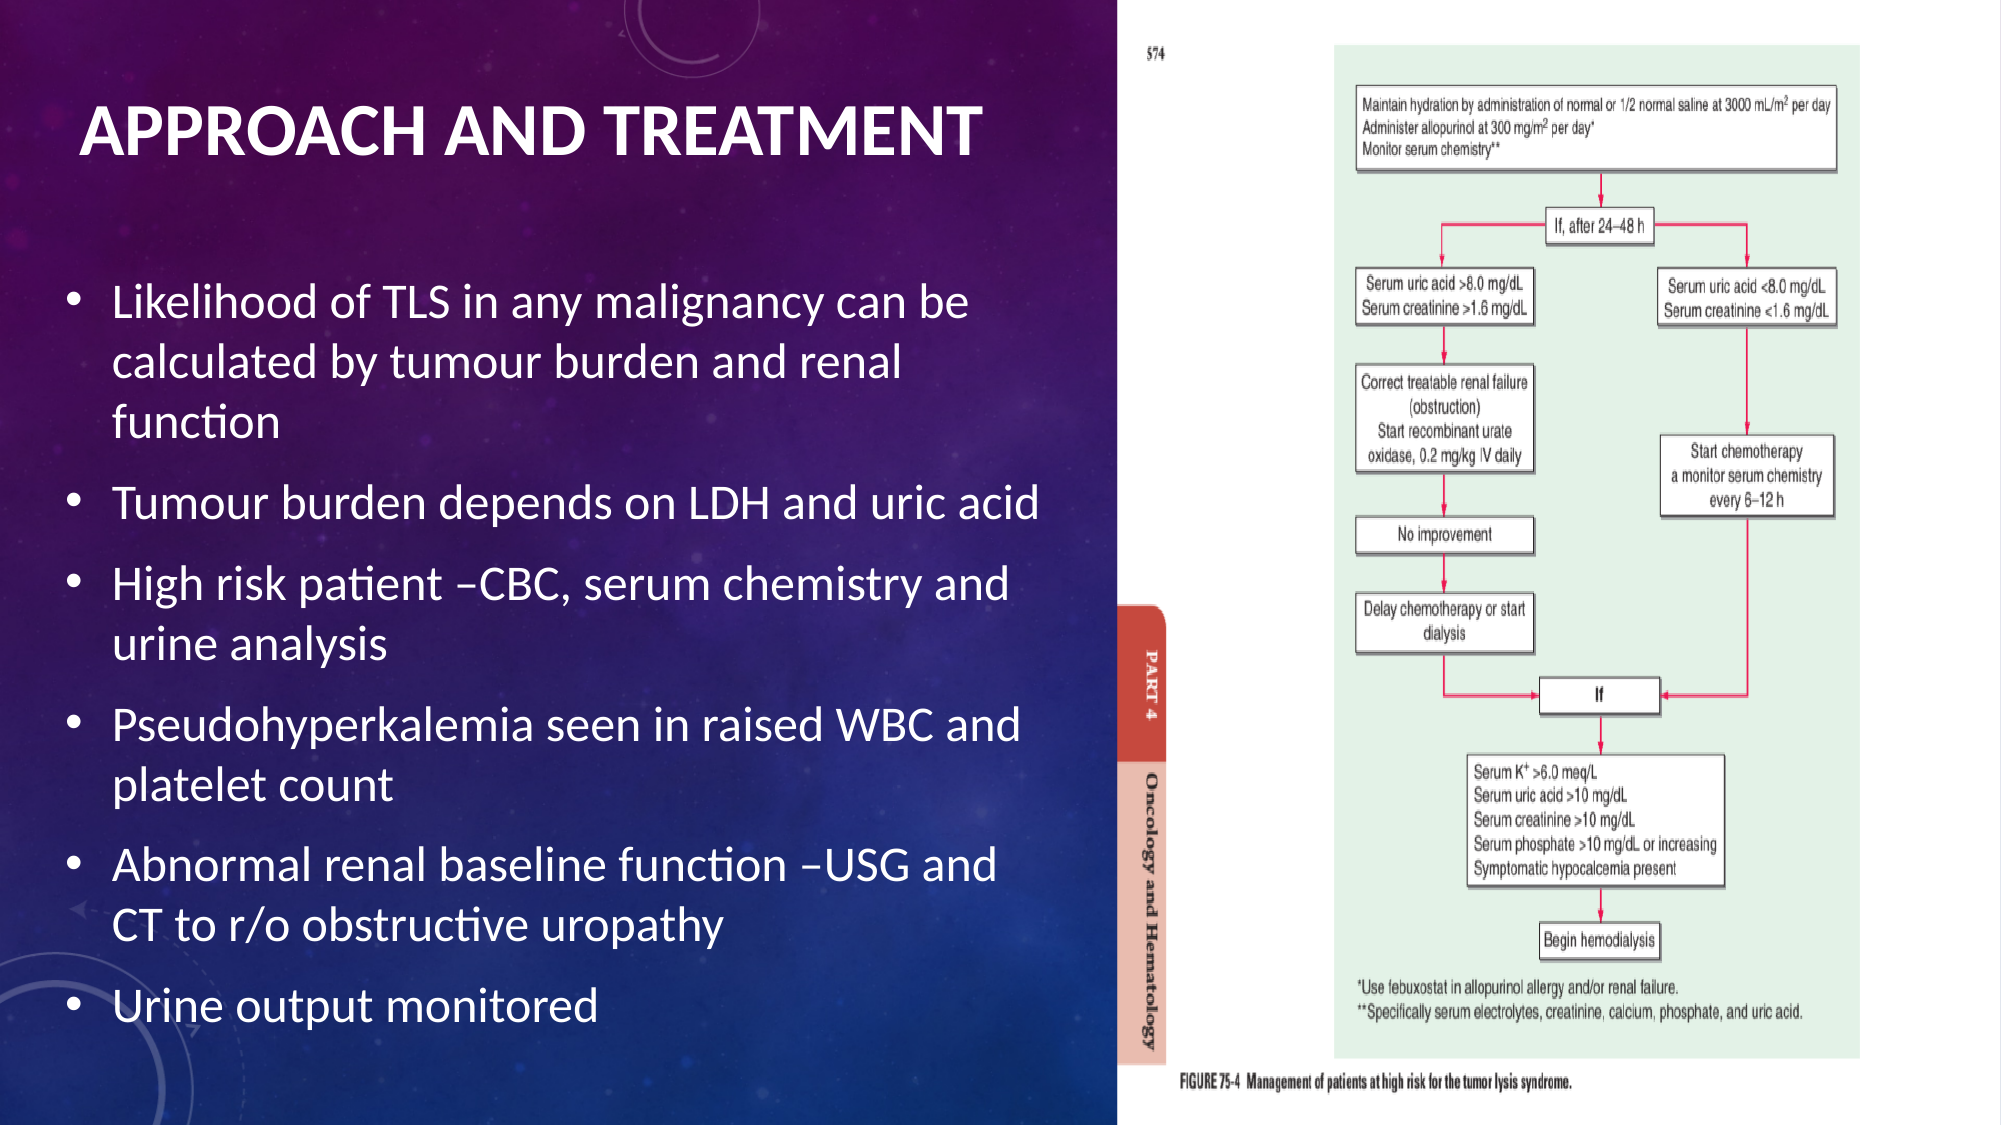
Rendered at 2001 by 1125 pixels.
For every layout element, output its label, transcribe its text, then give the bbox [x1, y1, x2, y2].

list Likelihood of TLS in any malignancy can be calculated by tumour burden and renal function Tumour burden depends on LDH and uric acid High risk patient –CBC, serum chemistry and urine analysis Pseudohyperkalemia seen in raised WBC and platelet count Abnormal renal baseline function –USG and CT to r/o obstructive uropathy Urine output monitored [50, 351, 1070, 950]
title Approach and treatment [64, 46, 1110, 206]
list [1116, 0, 2000, 1125]
picture [0, 0, 1116, 1125]
